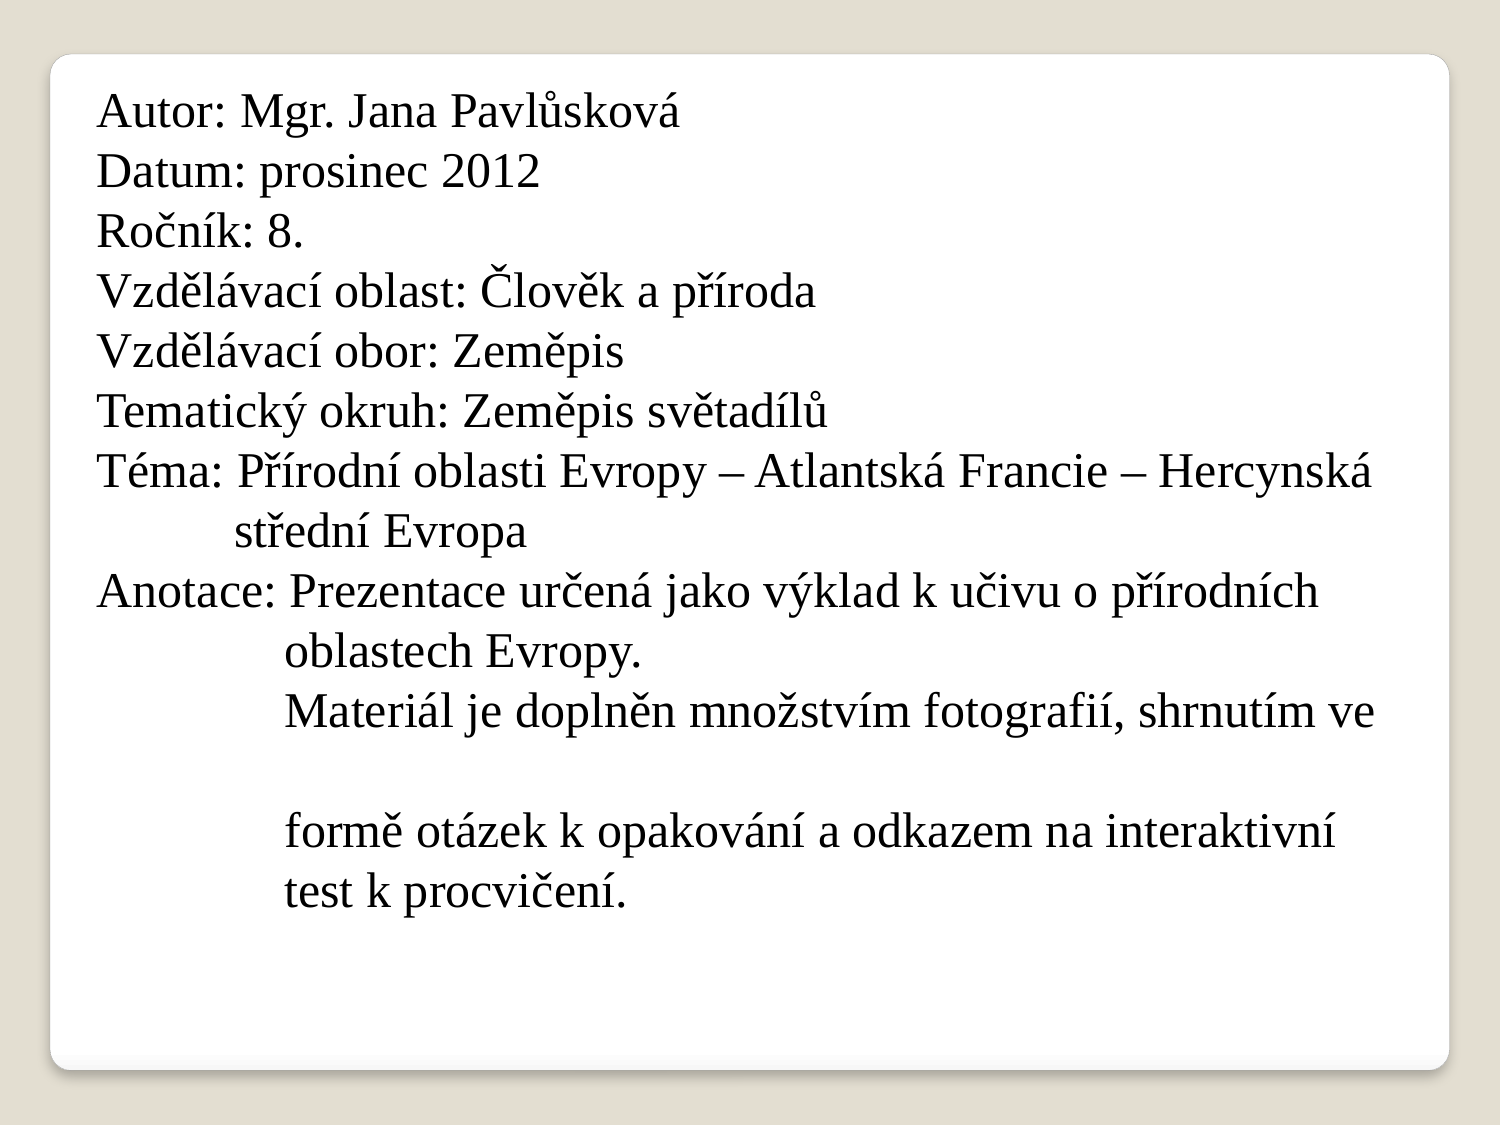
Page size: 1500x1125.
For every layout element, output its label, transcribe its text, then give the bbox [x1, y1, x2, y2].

text_box Autor: Mgr. Jana Pavlůsková Datum: prosinec 2012 Ročník: 8. Vzdělávací oblast: Člověk a příroda Vzdělávací obor: Zeměpis Tematický okruh: Zeměpis světadílů Téma: Přírodní oblasti Evropy – Atlantská Francie – Hercynská střední Evropa Anotace: Prezentace určená jako výklad k učivu o přírodních oblastech Evropy. Materiál je doplněn množstvím fotografií, shrnutím ve formě otázek k opakování a odkazem na interaktivní test k procvičení. [82, 70, 1395, 970]
